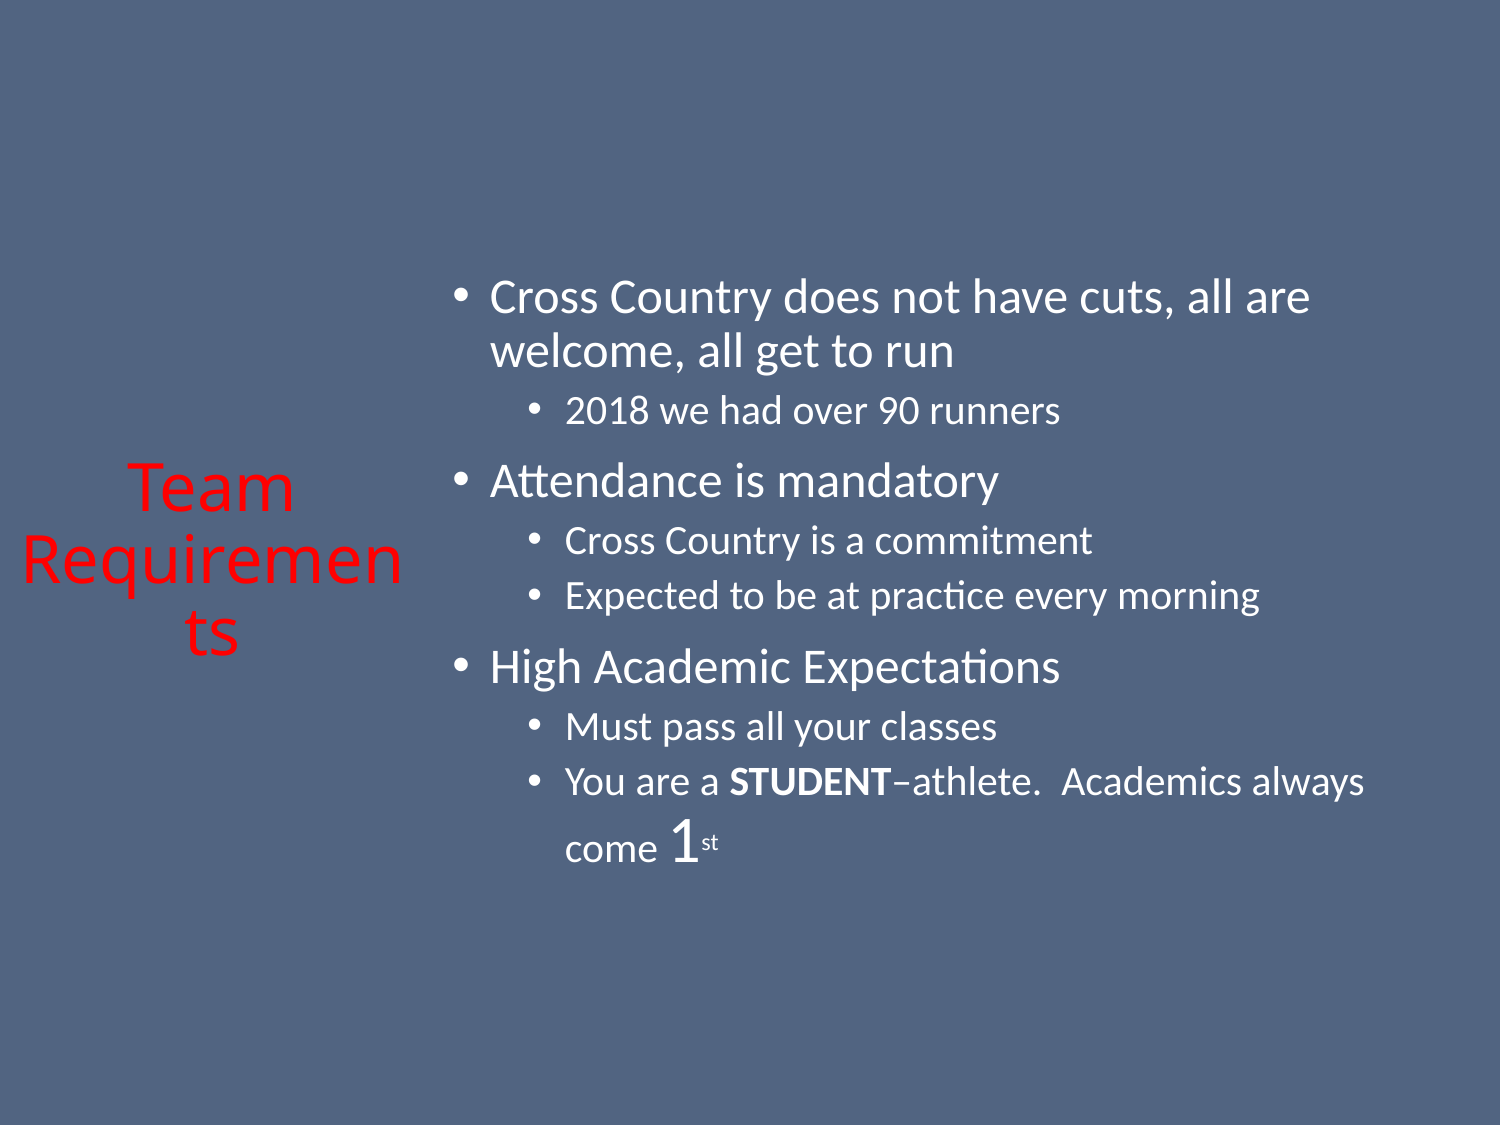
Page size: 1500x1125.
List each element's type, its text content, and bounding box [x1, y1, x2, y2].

title Team Requirements [0, 184, 425, 940]
list Cross Country does not have cuts, all are welcome, all get to run 2018 we had over 90 runners Attendance is mandatory Cross Country is a commitment Expected to be at practice every morning High Academic Expectations Must pass all your classes You are a STUDENT–athlete. Academics always come 1st [437, 262, 1388, 1100]
